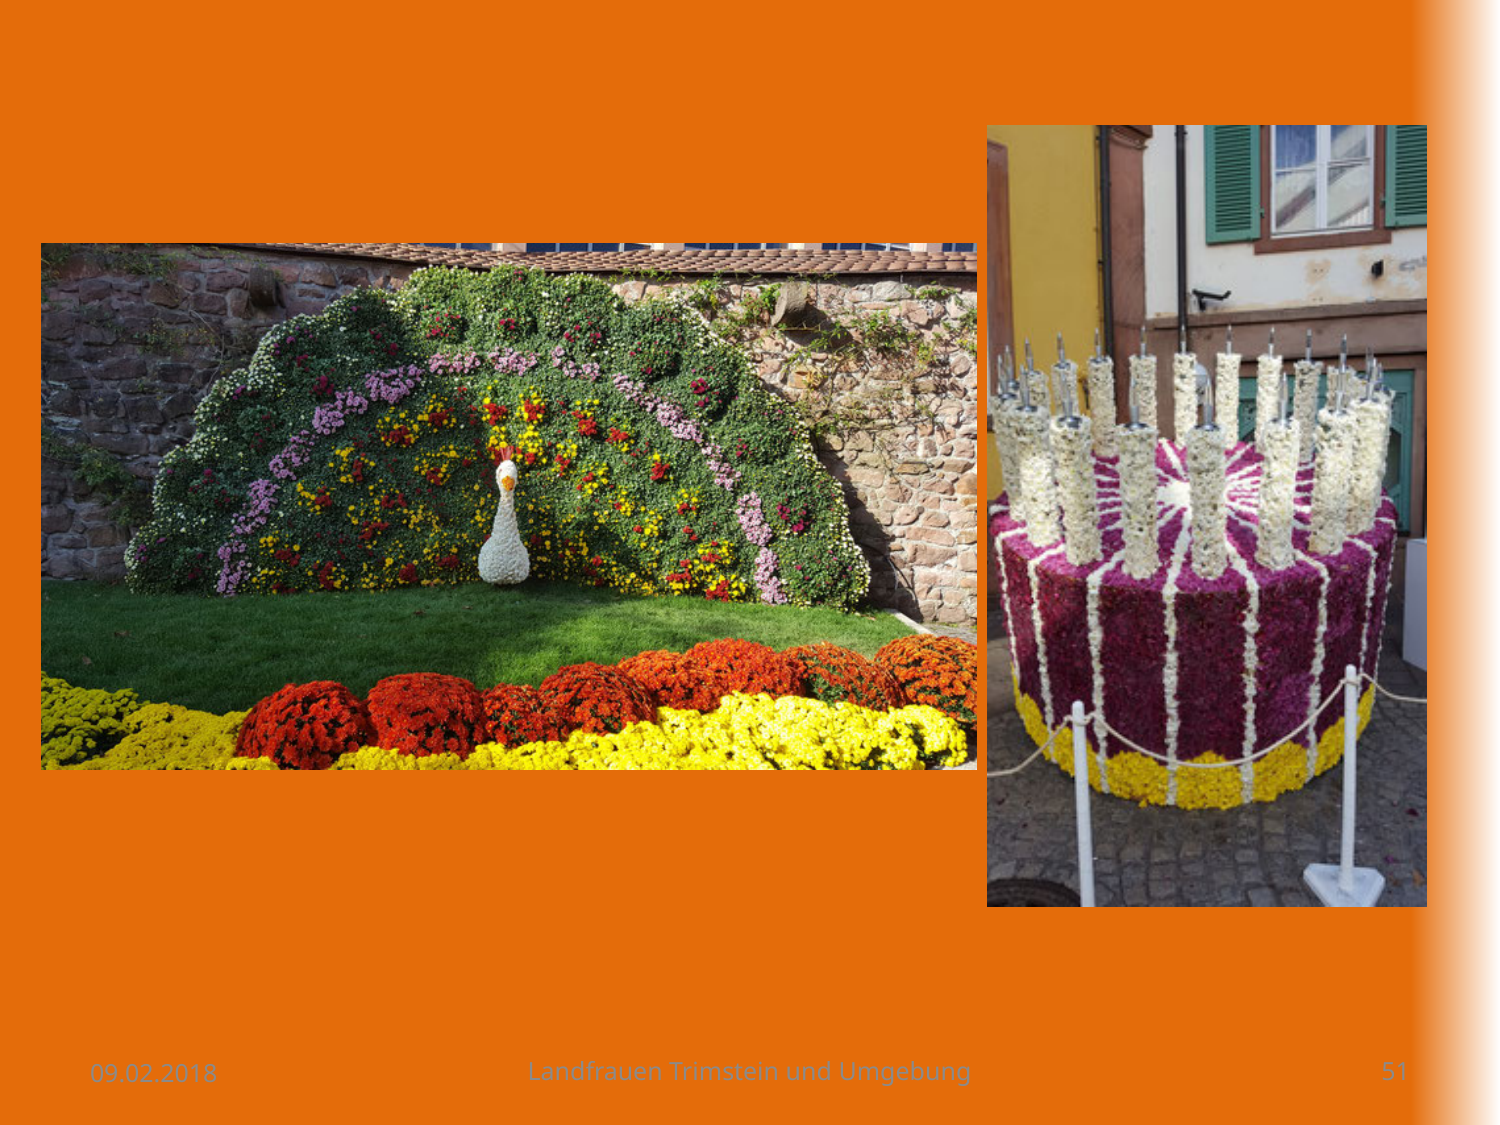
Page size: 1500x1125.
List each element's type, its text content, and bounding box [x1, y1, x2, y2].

footer Landfrauen Trimstein und Umgebung [512, 1042, 988, 1103]
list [41, 243, 977, 770]
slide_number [75, 1042, 425, 1103]
picture [987, 125, 1427, 907]
slide_number 51 [1074, 1042, 1425, 1103]
